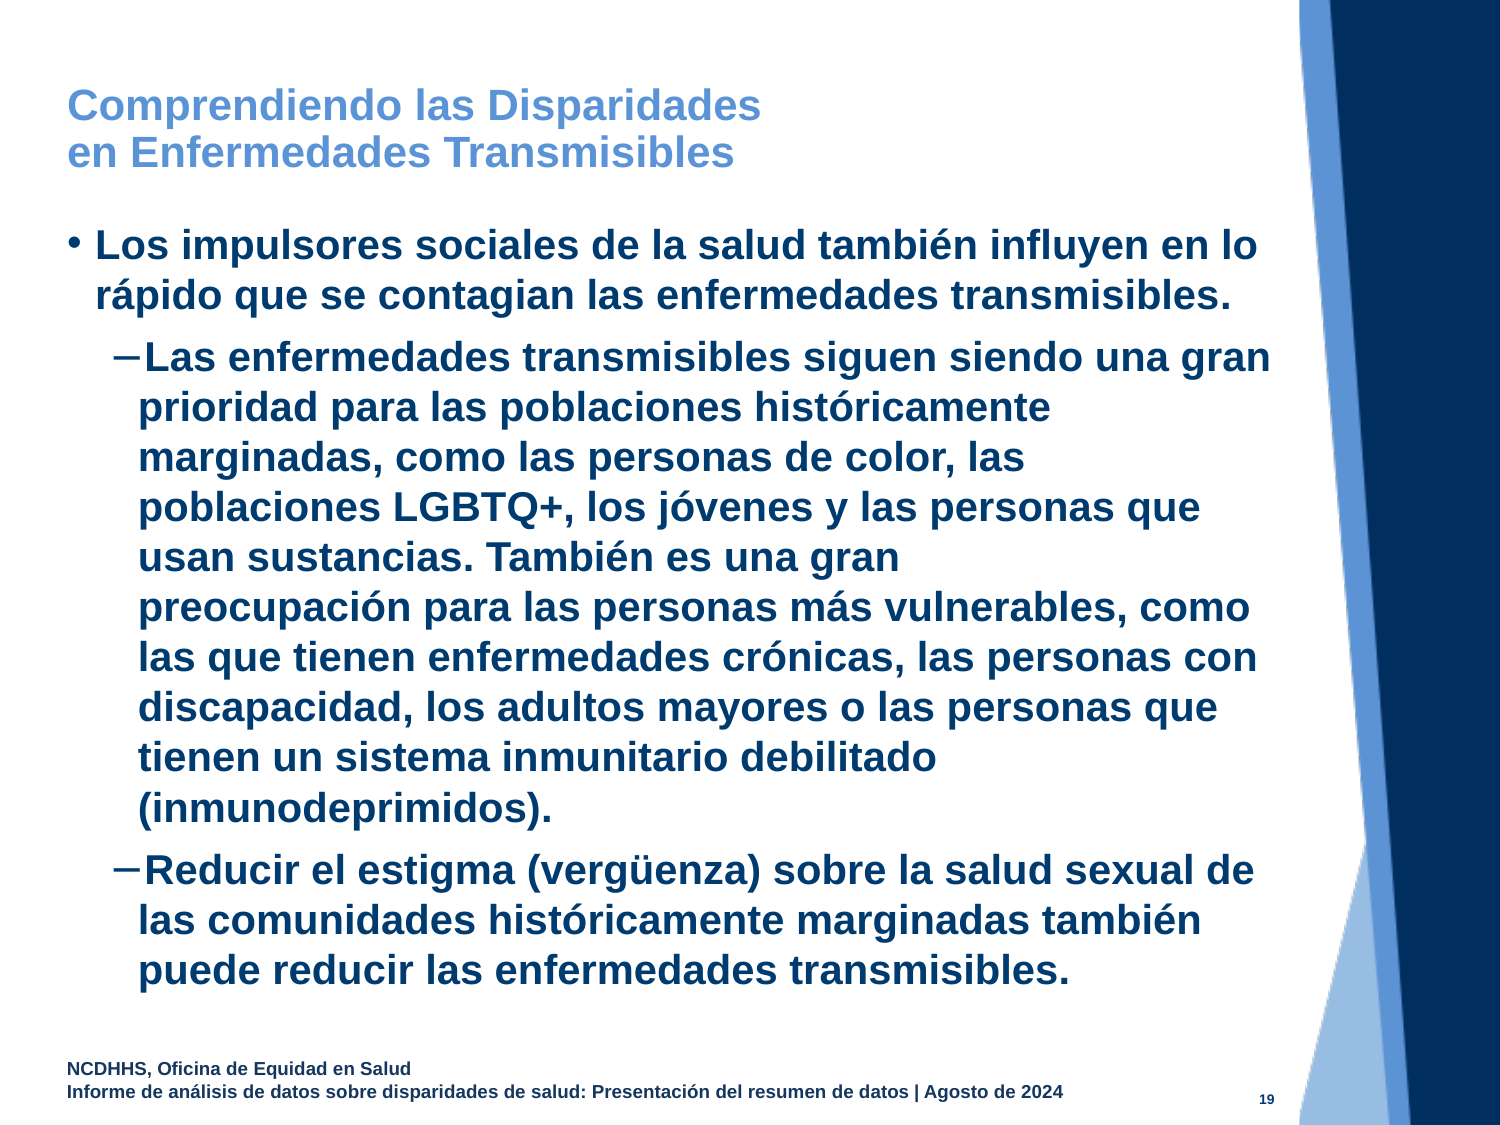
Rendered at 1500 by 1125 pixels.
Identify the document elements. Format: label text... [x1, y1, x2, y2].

slide_number 19 [1196, 1083, 1290, 1125]
title Comprendiendo las Disparidades en Enfermedades Transmisibles [52, 75, 1289, 165]
list Los impulsores sociales de la salud también influyen en lo rápido que se contagian las enfermedades transmisibles. Las enfermedades transmisibles siguen siendo una gran prioridad para las poblaciones históricamente marginadas, como las personas de color, las poblaciones LGBTQ+, los jóvenes y las personas que usan sustancias. También es una gran preocupación para las personas más vulnerables, como las que tienen enfermedades crónicas, las personas con discapacidad, los adultos mayores o las personas que tienen un sistema inmunitario debilitado (inmunodeprimidos). Reducir el estigma (vergüenza) sobre la salud sexual de las comunidades históricamente marginadas también puede reducir las enfermedades transmisibles. [52, 210, 1289, 1021]
